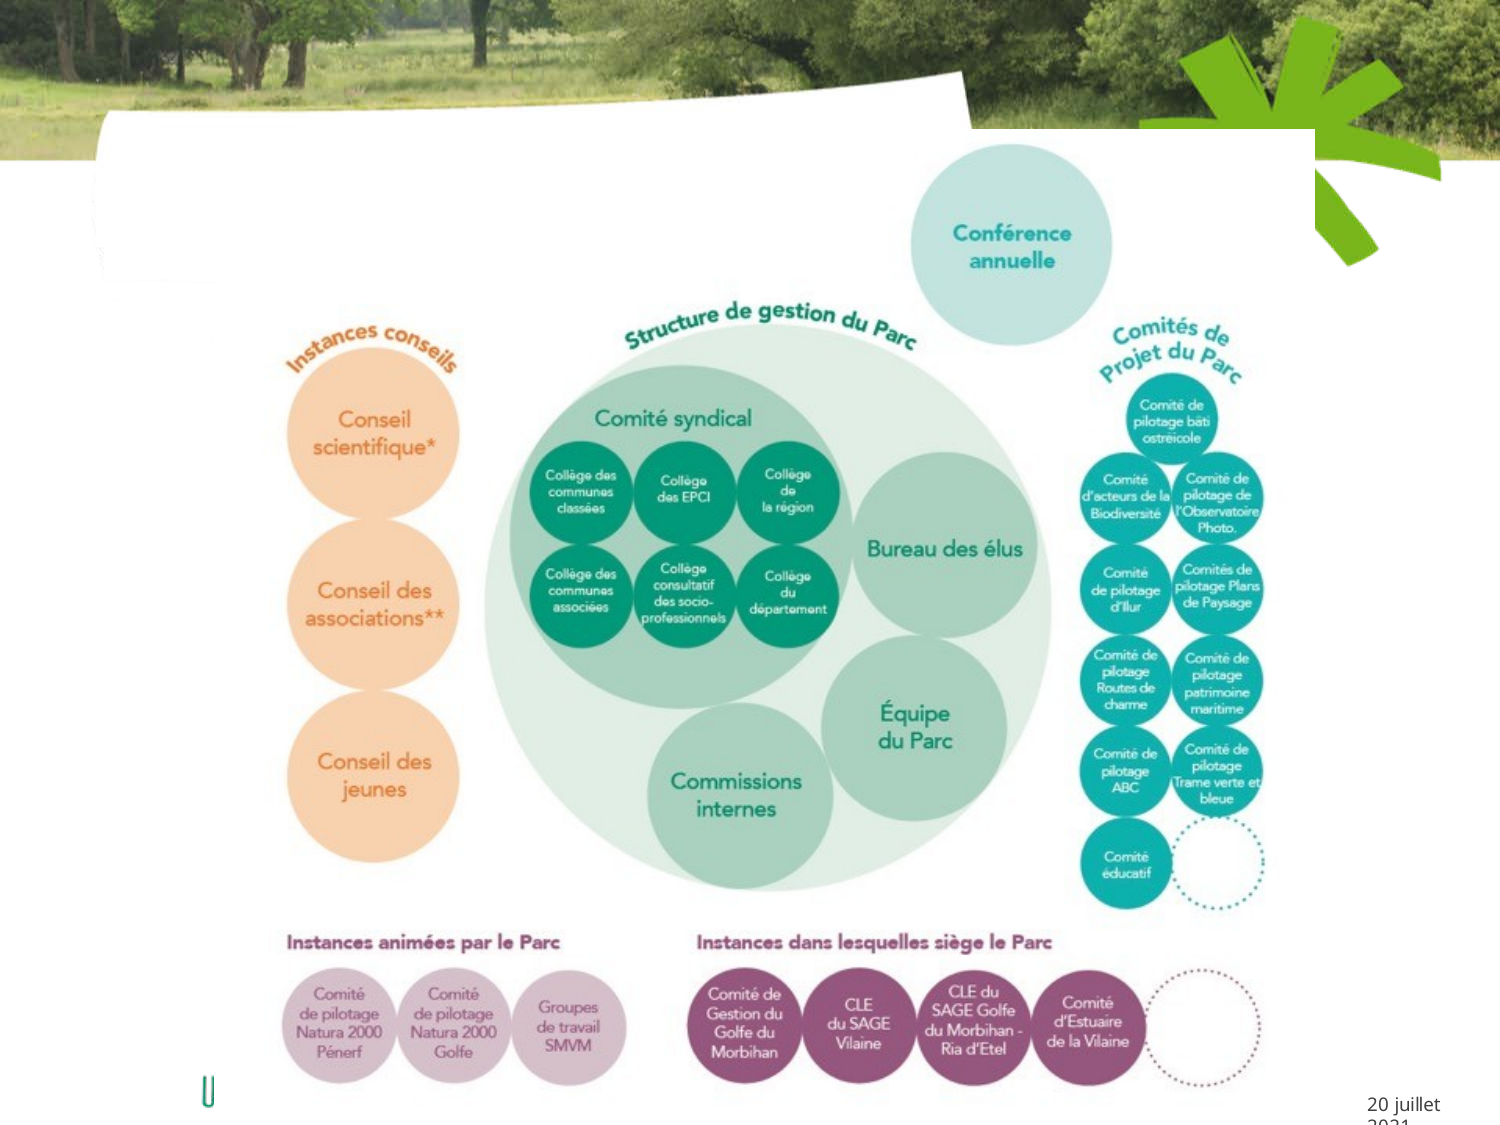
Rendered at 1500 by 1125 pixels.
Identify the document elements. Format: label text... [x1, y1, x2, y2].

footer 20 juillet 2021 [1365, 1092, 1487, 1125]
picture [0, 0, 1500, 1125]
